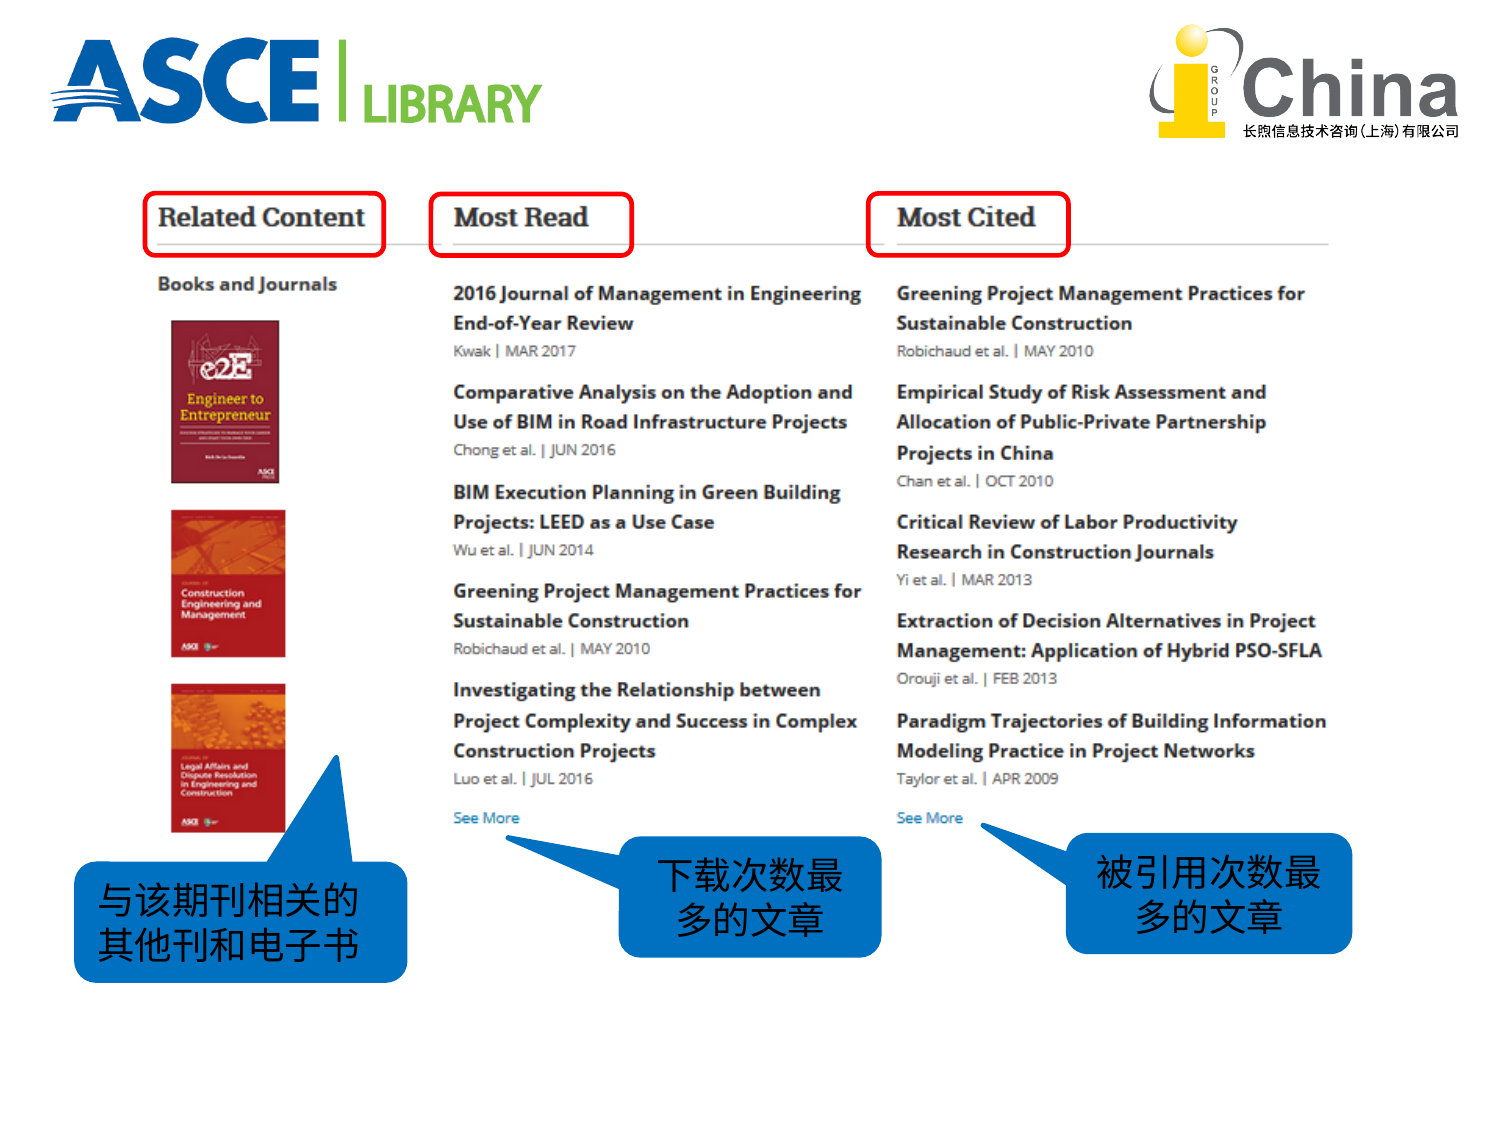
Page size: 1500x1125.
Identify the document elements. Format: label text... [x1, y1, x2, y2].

picture [123, 175, 1371, 847]
text_box 被引用次数最多的文章 [1024, 854, 1350, 952]
text_box 下载次数最多的文章 [545, 854, 879, 956]
text_box 与该期刊相关的其他刊和电子书 [76, 854, 405, 981]
picture [50, 37, 543, 124]
picture [1149, 24, 1458, 138]
